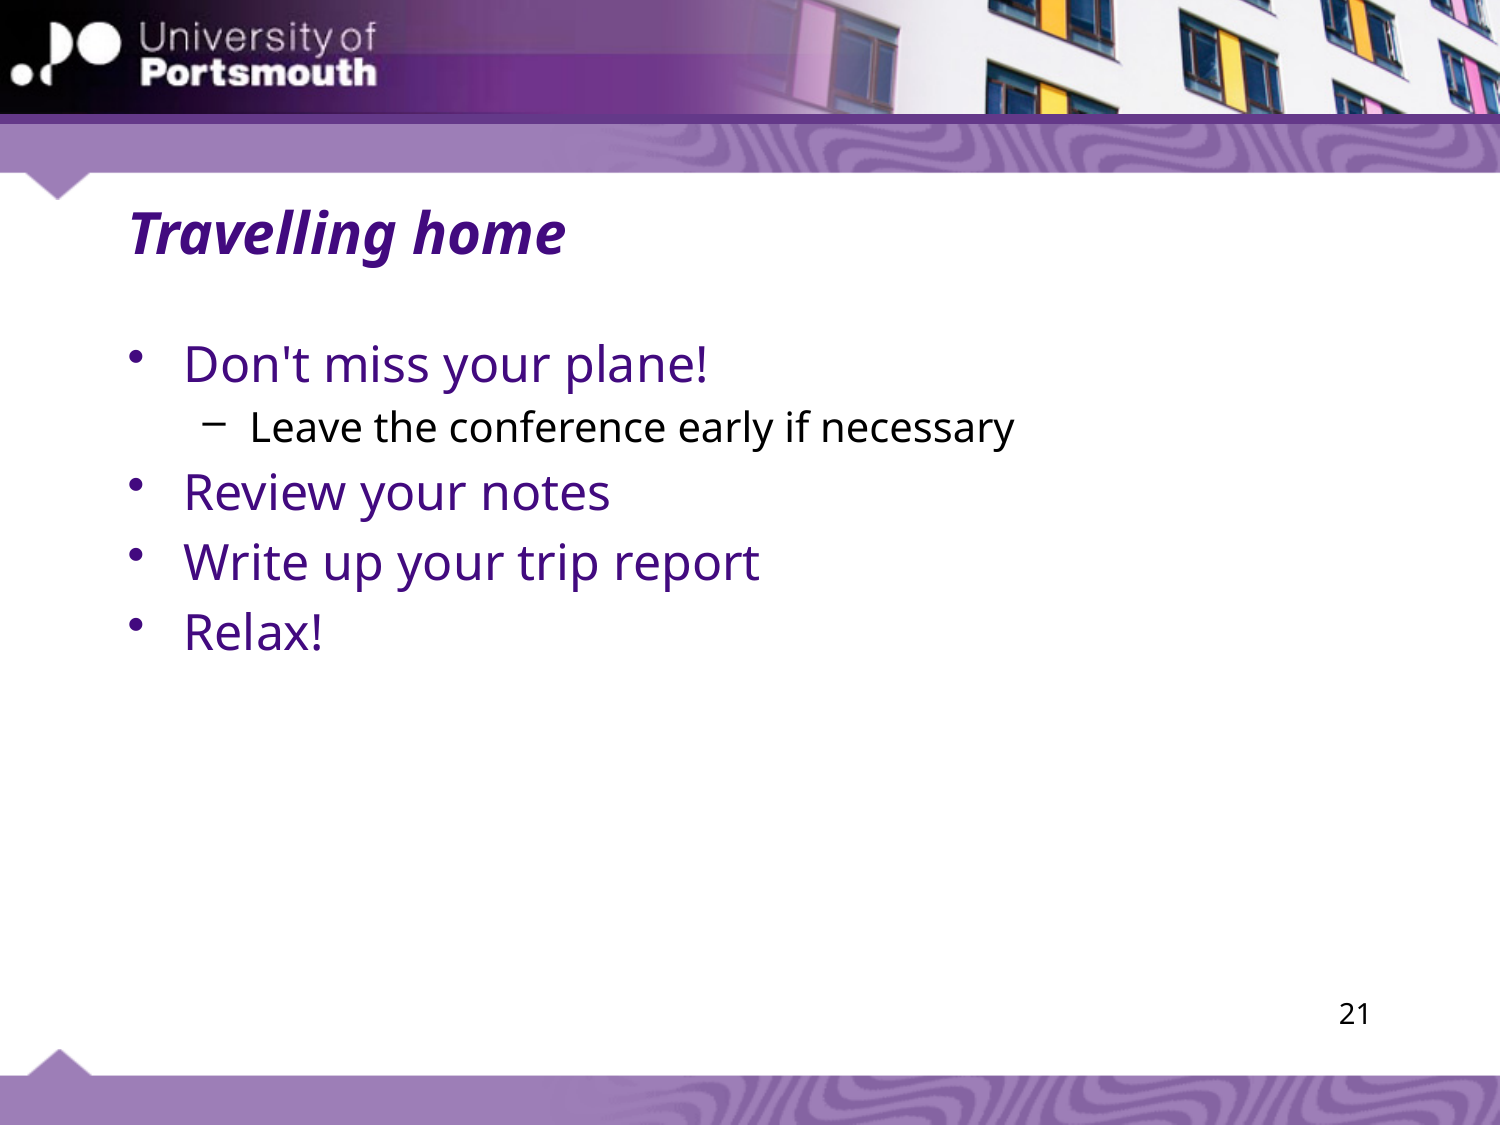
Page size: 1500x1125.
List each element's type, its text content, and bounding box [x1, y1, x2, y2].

title Travelling home [112, 174, 1388, 288]
list Don't miss your plane! Leave the conference early if necessary Review your notes Write up your trip report Relax! [112, 324, 1388, 963]
slide_number 21 [1074, 987, 1388, 1063]
picture [0, 0, 1500, 200]
picture [0, 1049, 1500, 1125]
